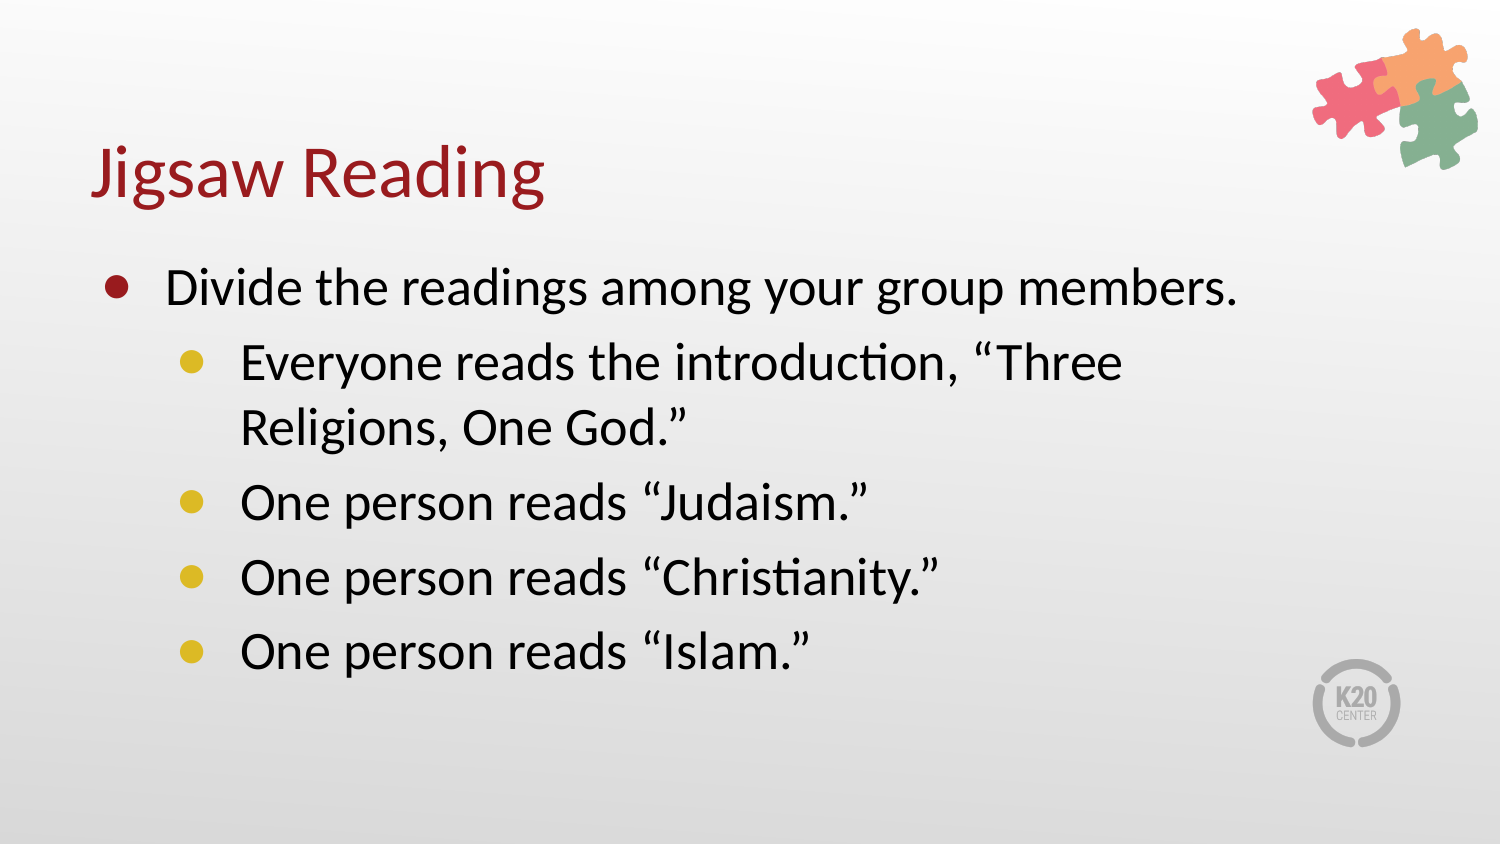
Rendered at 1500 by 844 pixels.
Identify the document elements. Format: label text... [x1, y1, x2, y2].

title Jigsaw Reading [75, 86, 1425, 228]
picture [1309, 13, 1480, 184]
picture [1300, 646, 1413, 760]
list Divide the readings among your group members. Everyone reads the introduction, “Three Religions, One God.” One person reads “Judaism.” One person reads “Christianity.” One person reads “Islam.” [75, 236, 1283, 782]
